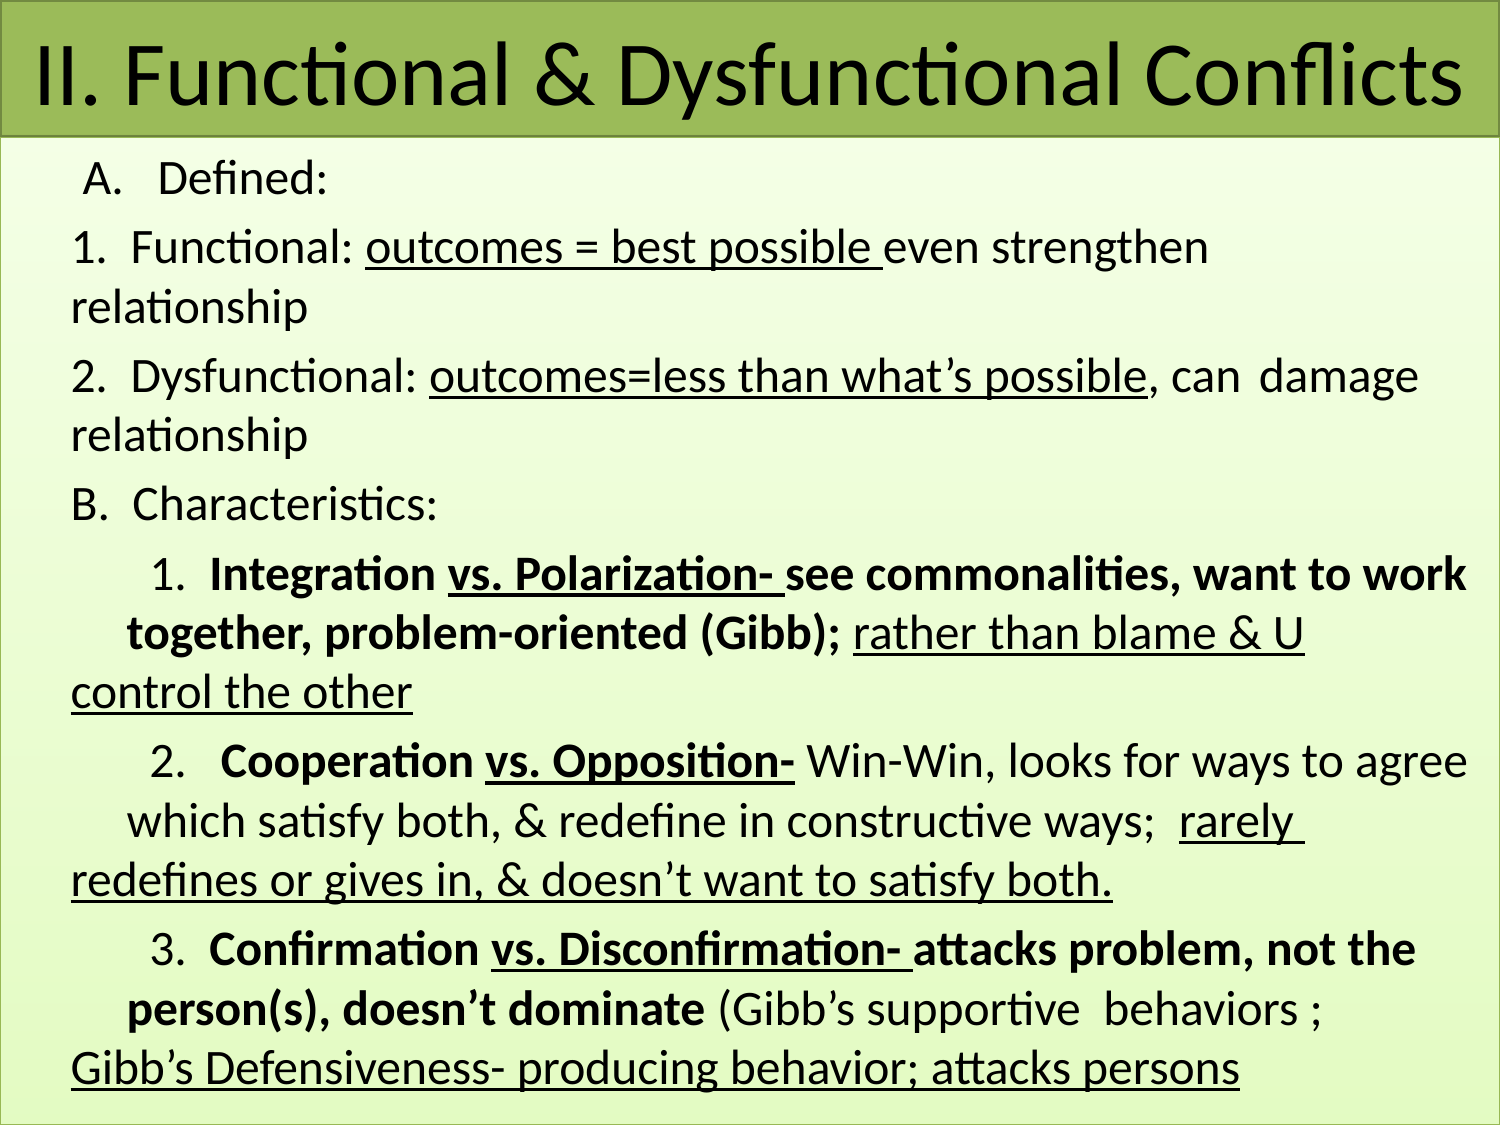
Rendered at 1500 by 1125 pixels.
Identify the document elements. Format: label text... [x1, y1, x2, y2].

list A. Defined: 1. Functional: outcomes = best possible even strengthen relationship 2. Dysfunctional: outcomes=less than what’s possible, can damage relationship B. Characteristics: 1. Integration vs. Polarization- see commonalities, want to work together, problem-oriented (Gibb); rather than blame & U control the other 2. Cooperation vs. Opposition- Win-Win, looks for ways to agree which satisfy both, & redefine in constructive ways; rarely redefines or gives in, & doesn’t want to satisfy both. 3. Confirmation vs. Disconfirmation- attacks problem, not the person(s), doesn’t dominate (Gibb’s supportive behaviors ; Gibb’s Defensiveness- producing behavior; attacks persons [0, 137, 1500, 1125]
title II. Functional & Dysfunctional Conflicts [0, 0, 1500, 137]
